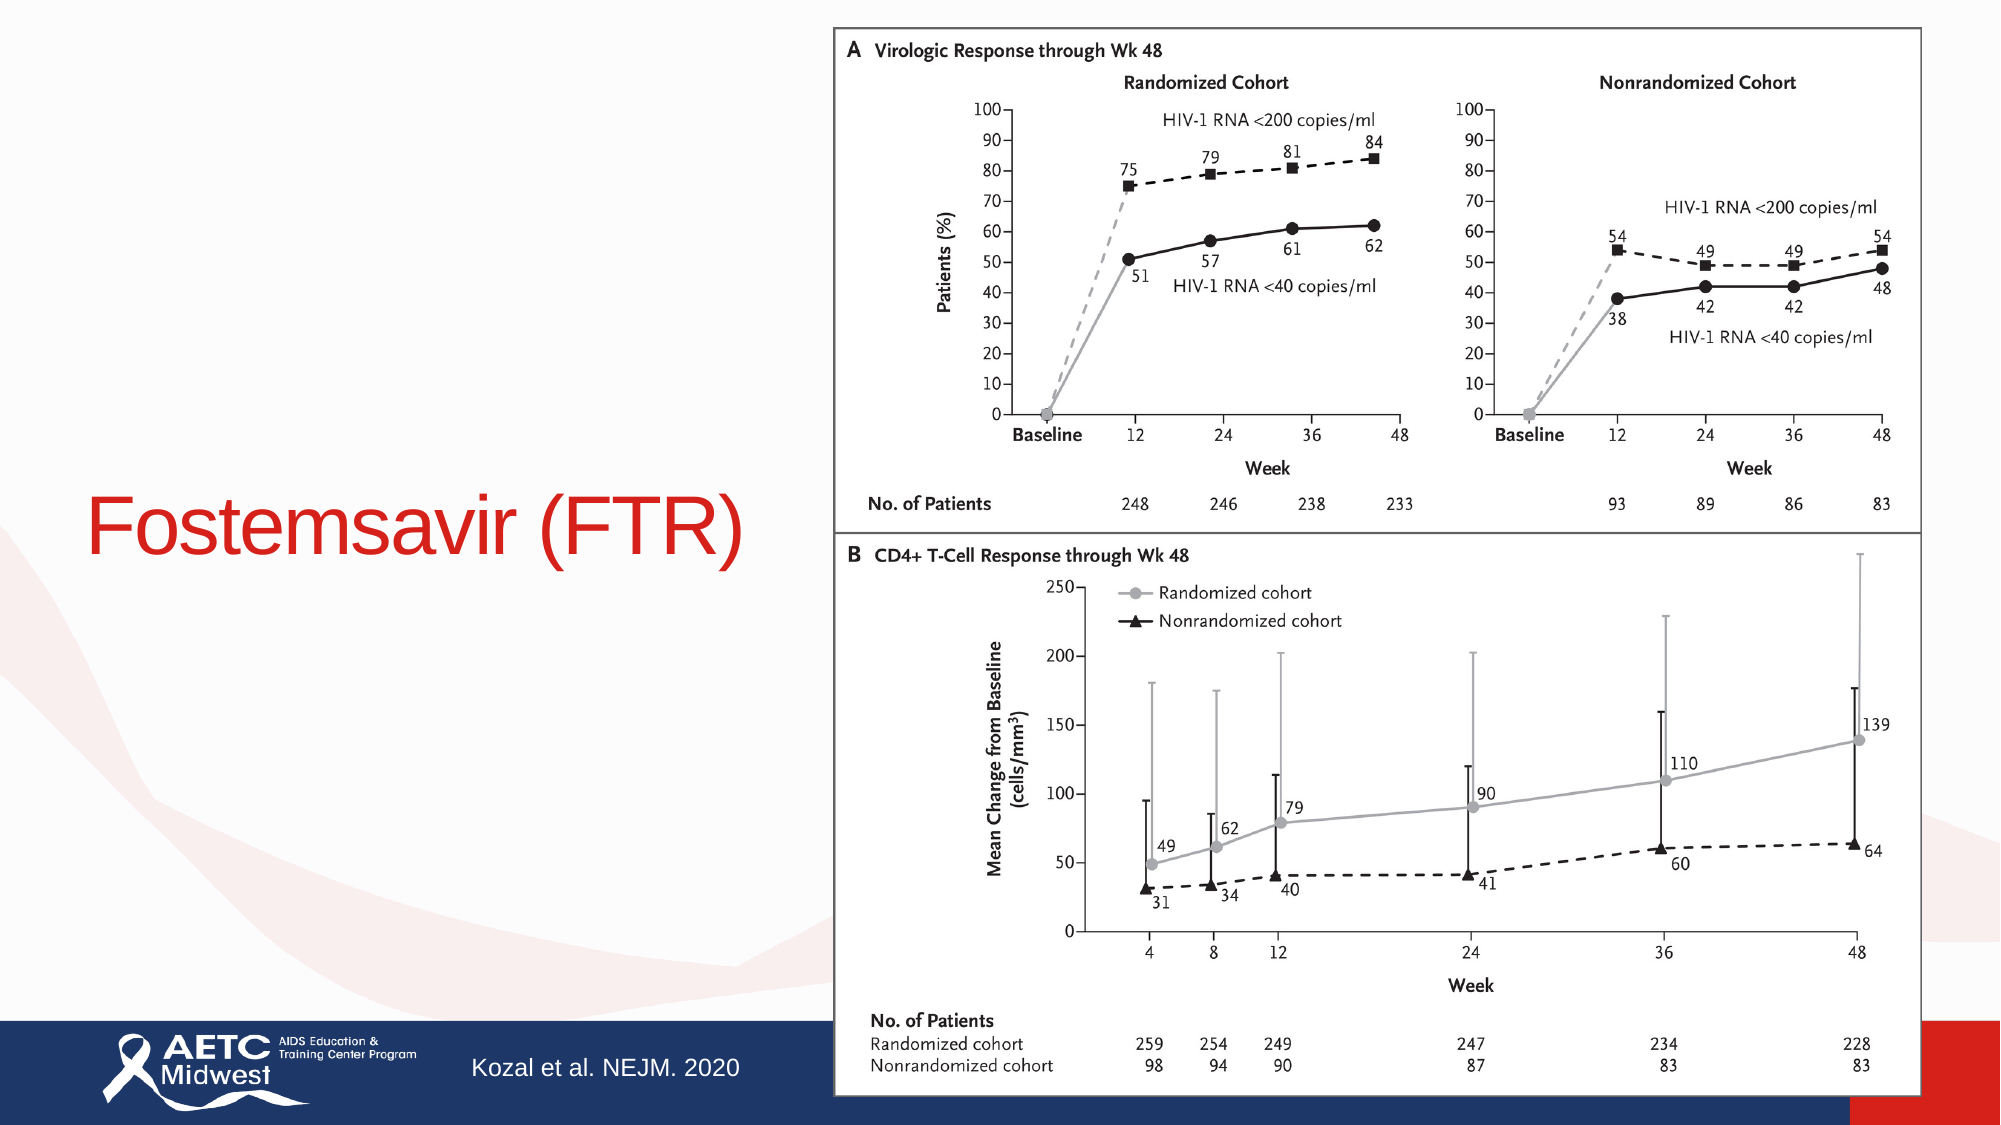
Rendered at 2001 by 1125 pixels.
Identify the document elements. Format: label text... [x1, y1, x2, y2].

picture [832, 27, 1923, 1098]
title Fostemsavir (FTR) [70, 412, 174, 631]
picture [101, 1032, 417, 1113]
list [174, 262, 830, 1037]
text_box Kozal et al. NEJM. 2020 [456, 1043, 806, 1089]
